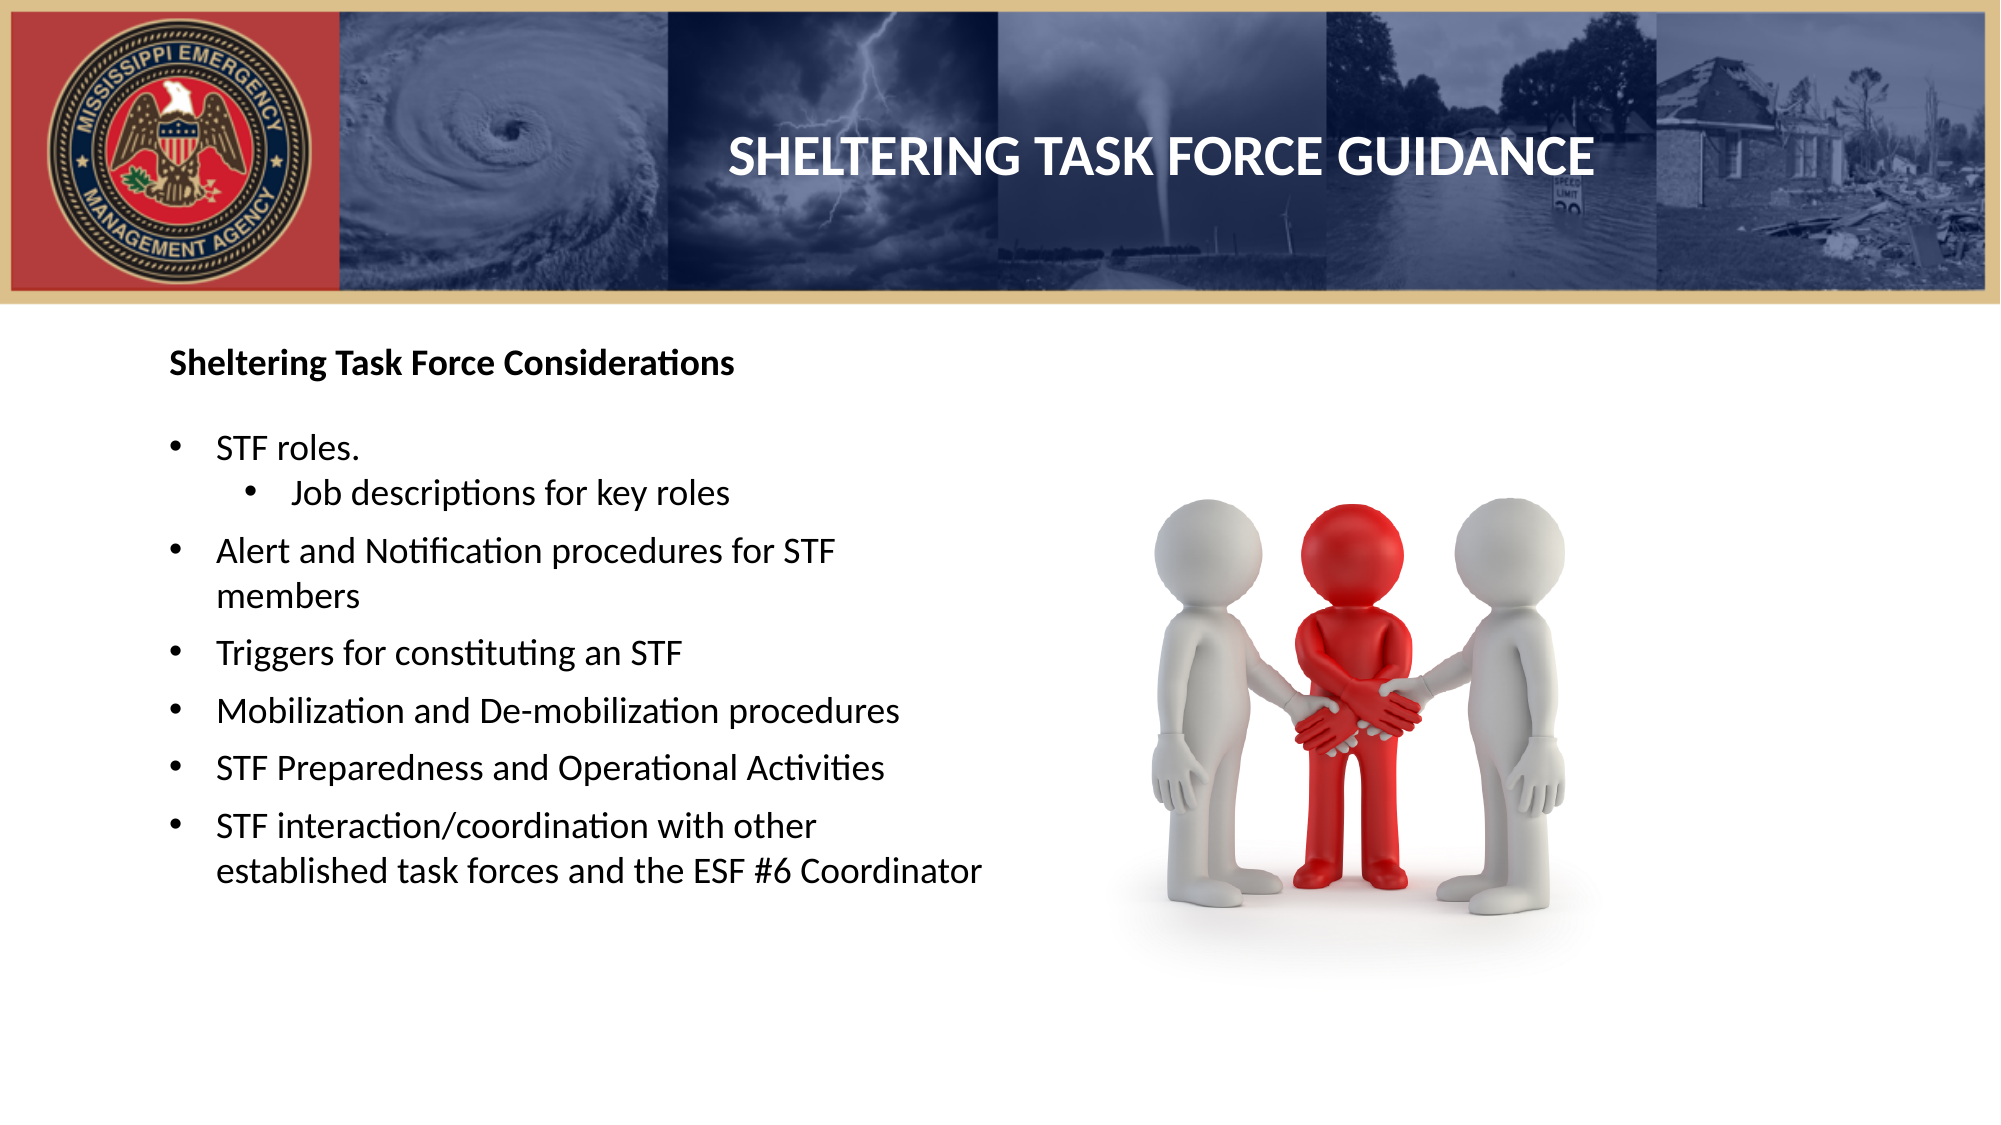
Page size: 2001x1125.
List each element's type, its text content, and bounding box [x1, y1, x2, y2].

picture [1036, 415, 1679, 997]
text_box Sheltering Task Force Considerations [154, 330, 796, 391]
text_box STF roles. Job descriptions for key roles Alert and Notification procedures for STF members Triggers for constituting an STF Mobilization and De-mobilization procedures STF Preparedness and Operational Activities STF interaction/coordination with other established task forces and the ESF #6 Coordinator [154, 415, 1000, 943]
picture [0, 0, 2000, 306]
